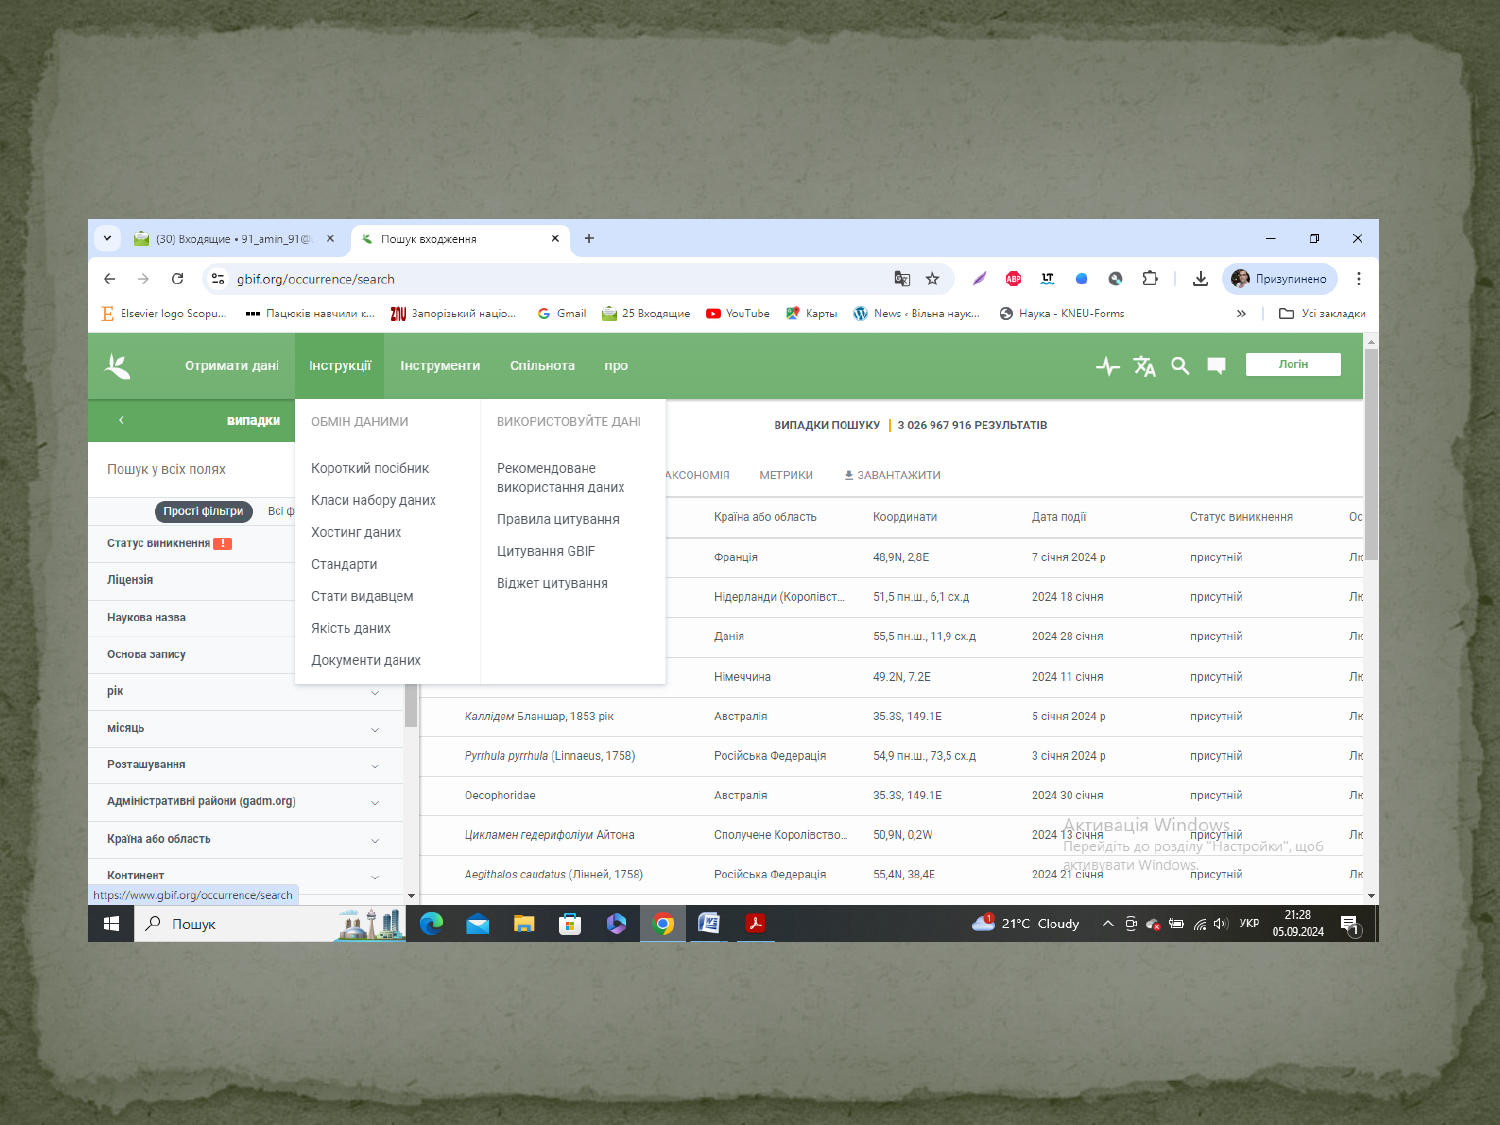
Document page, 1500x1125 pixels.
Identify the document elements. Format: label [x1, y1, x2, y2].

picture [88, 219, 1379, 942]
